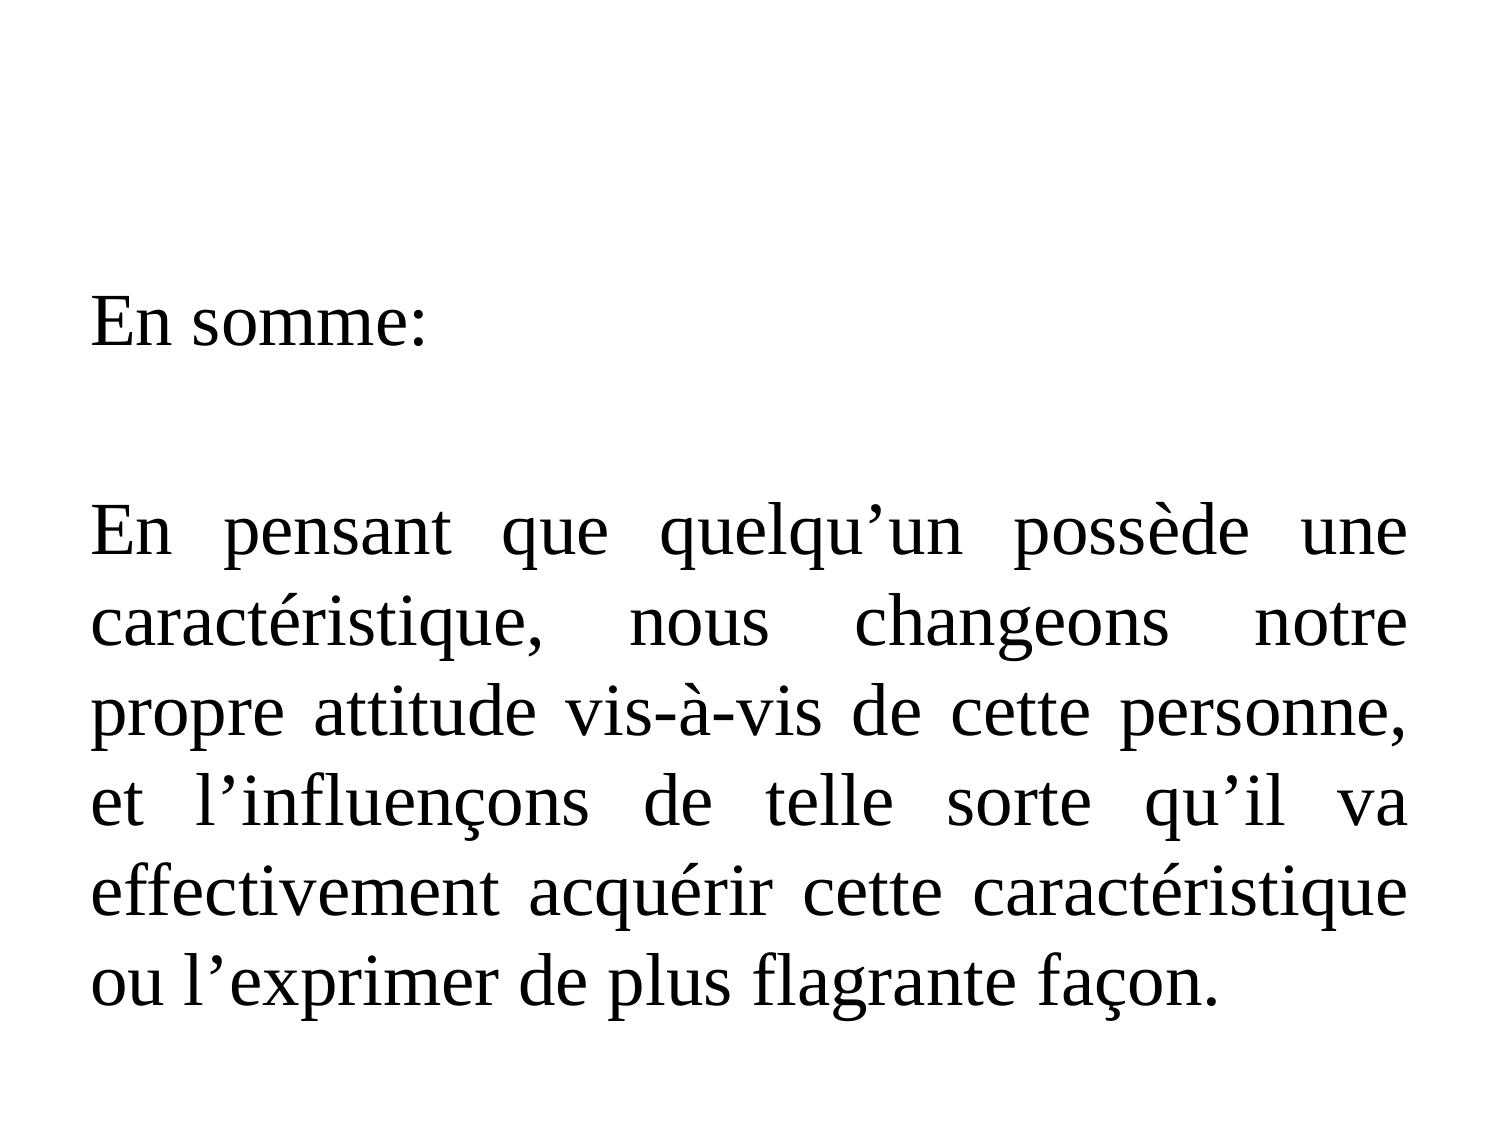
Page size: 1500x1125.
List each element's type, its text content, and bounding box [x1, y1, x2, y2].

list En somme: En pensant que quelqu’un possède une caractéristique, nous changeons notre propre attitude vis-à-vis de cette personne, et l’influençons de telle sorte qu’il va effectivement acquérir cette caractéristique ou l’exprimer de plus flagrante façon. [75, 262, 1425, 1005]
